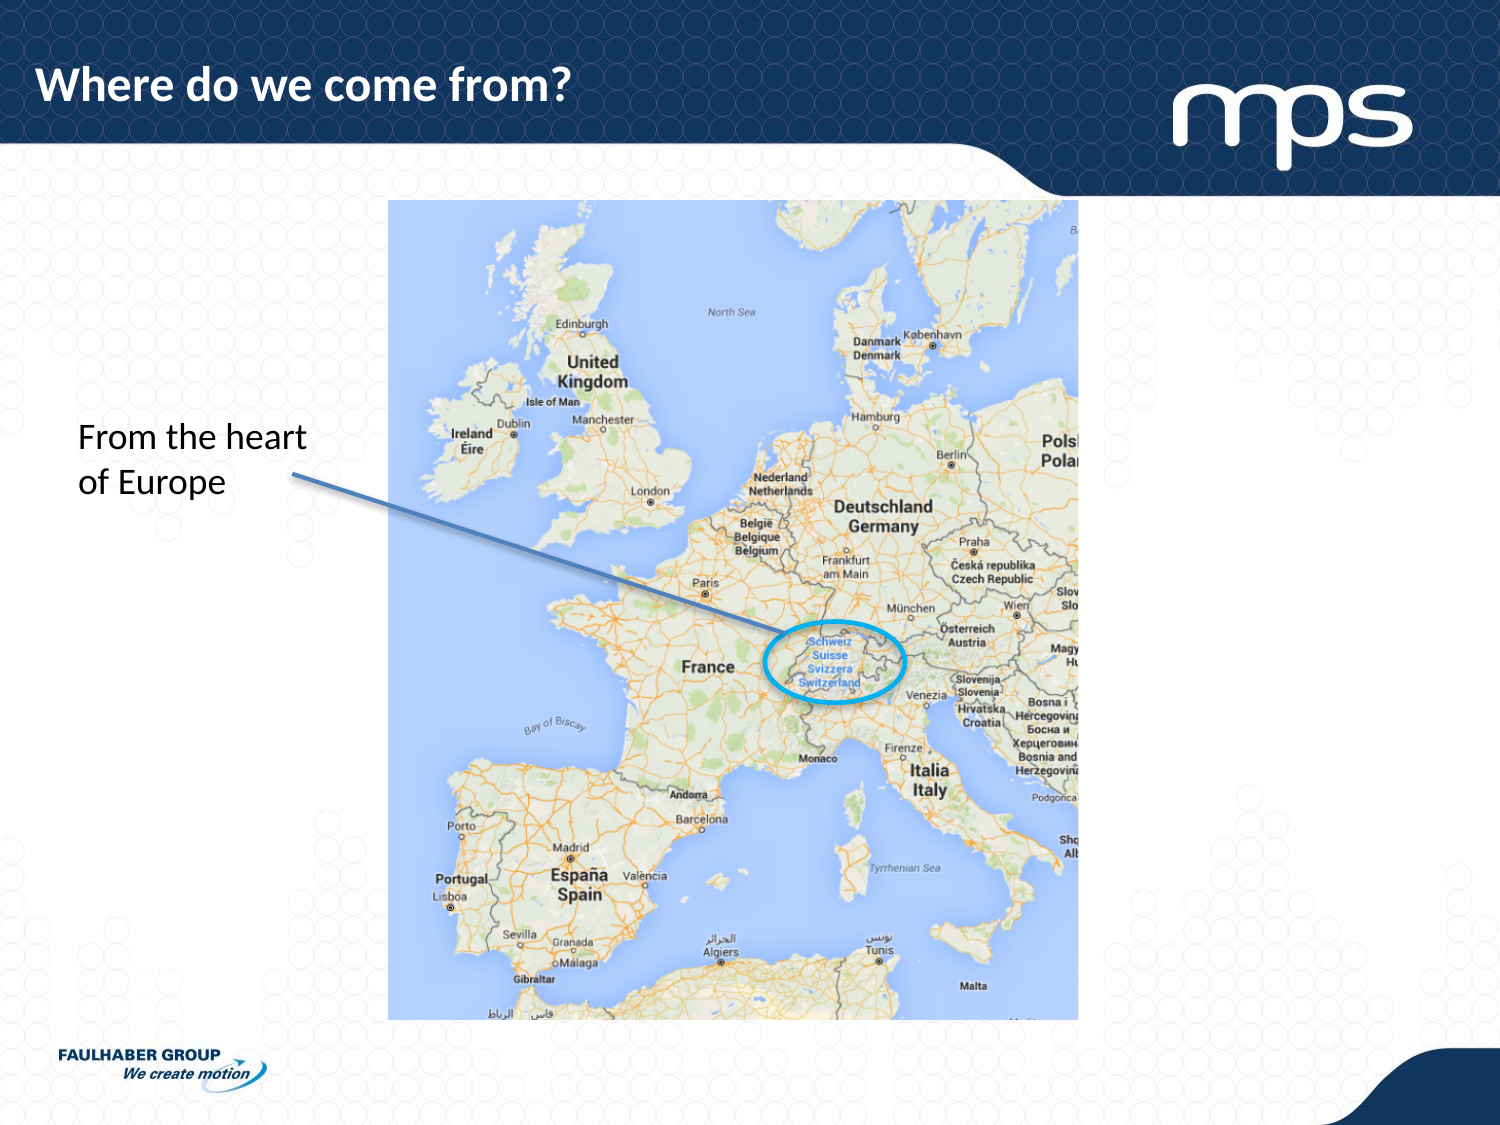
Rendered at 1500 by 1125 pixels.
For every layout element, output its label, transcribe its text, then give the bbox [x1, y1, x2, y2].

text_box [291, 473, 786, 634]
text_box Where do we come from? [19, 43, 588, 119]
text_box From the heart of Europe [63, 404, 341, 510]
picture [0, 0, 1500, 1125]
